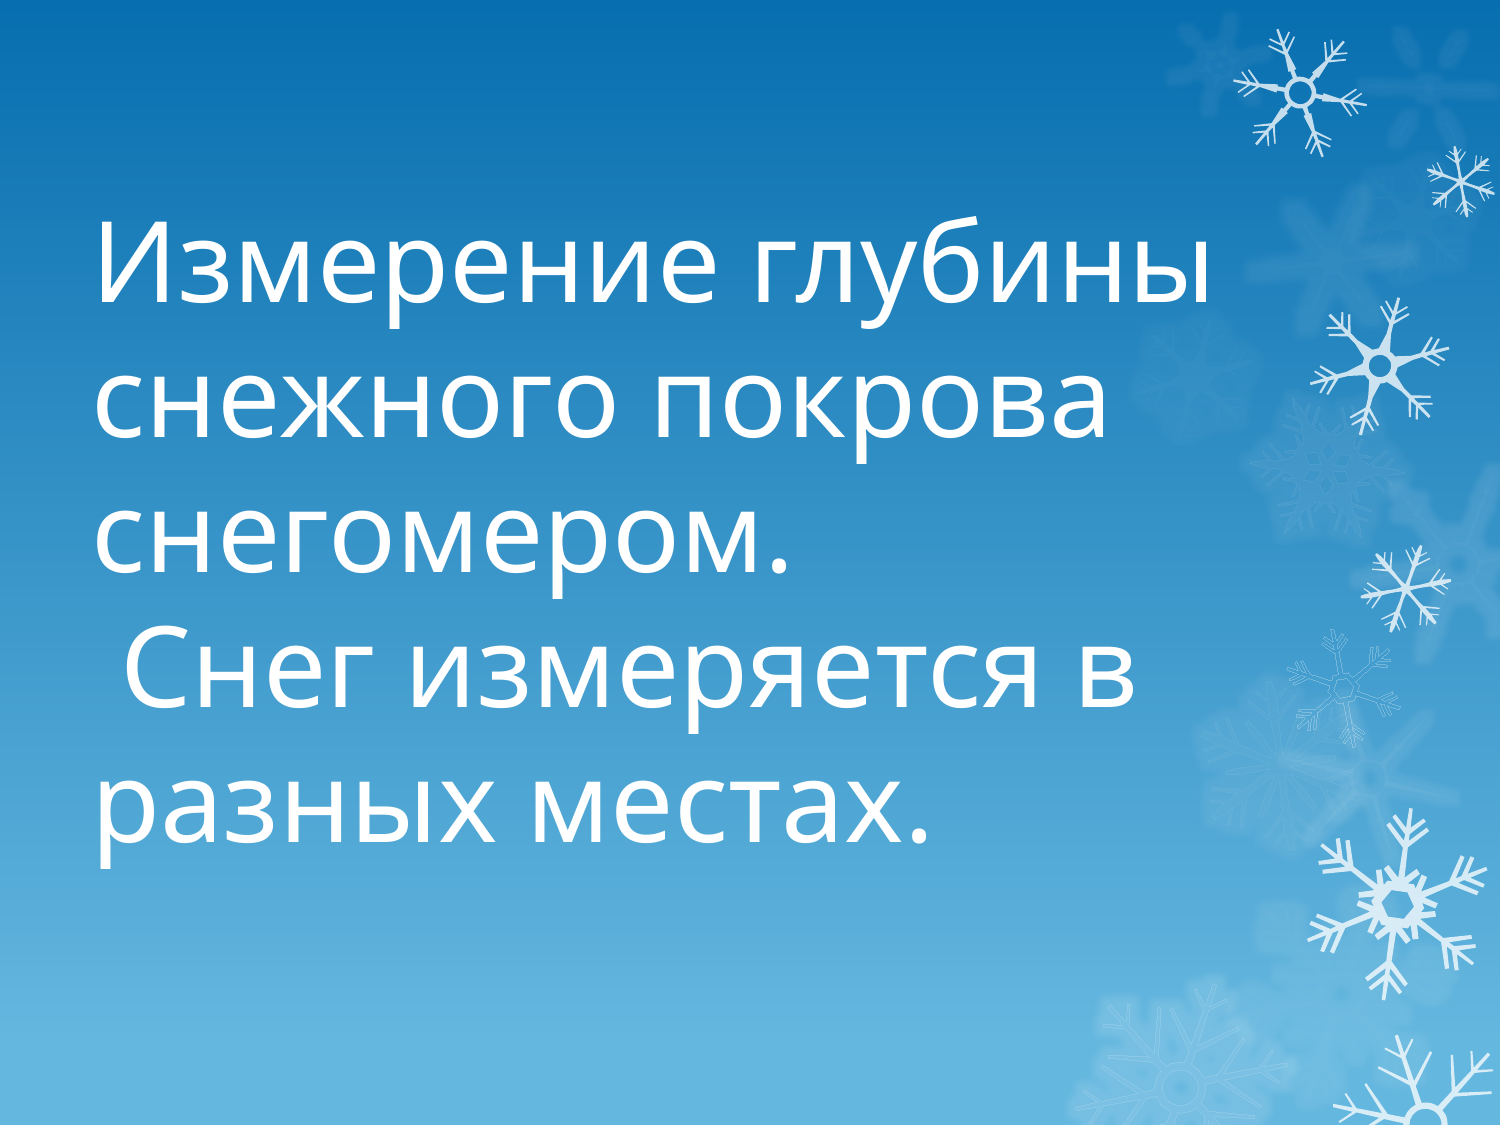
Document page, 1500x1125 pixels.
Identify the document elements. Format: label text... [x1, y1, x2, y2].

title Измерение глубины снежного покрова снегомером. Снег измеряется в разных местах. [76, 42, 1294, 1012]
